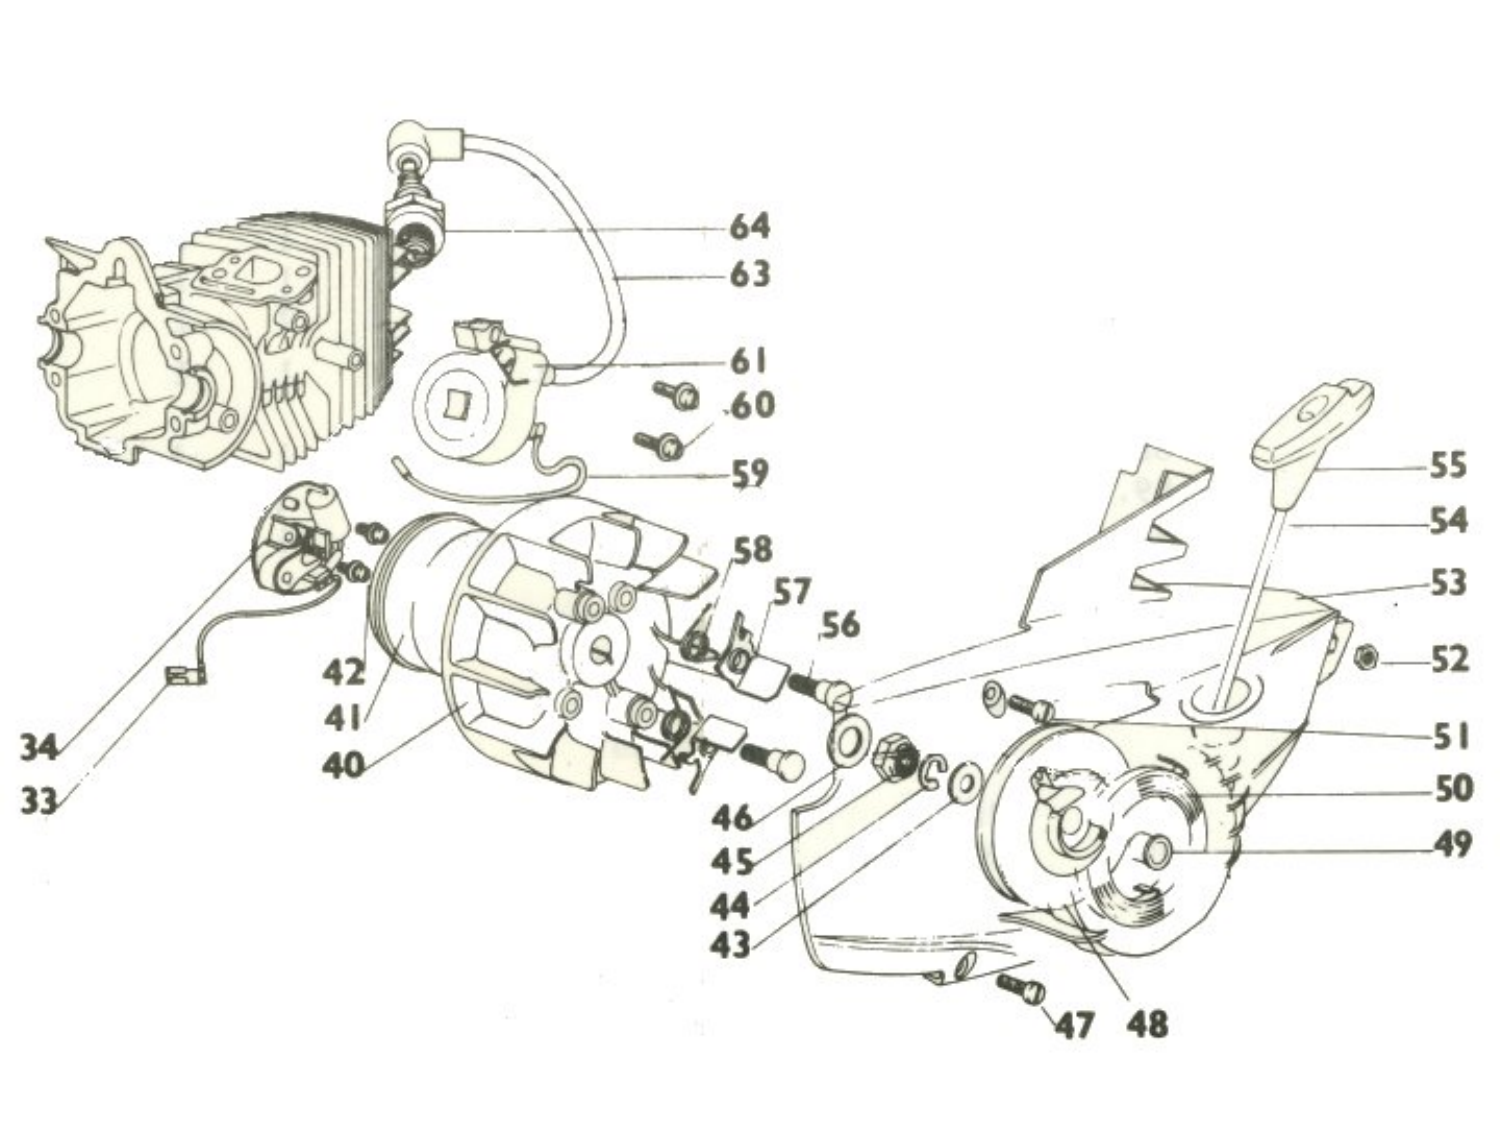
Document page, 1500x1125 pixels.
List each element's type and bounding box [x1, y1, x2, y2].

picture [0, 68, 1500, 1057]
